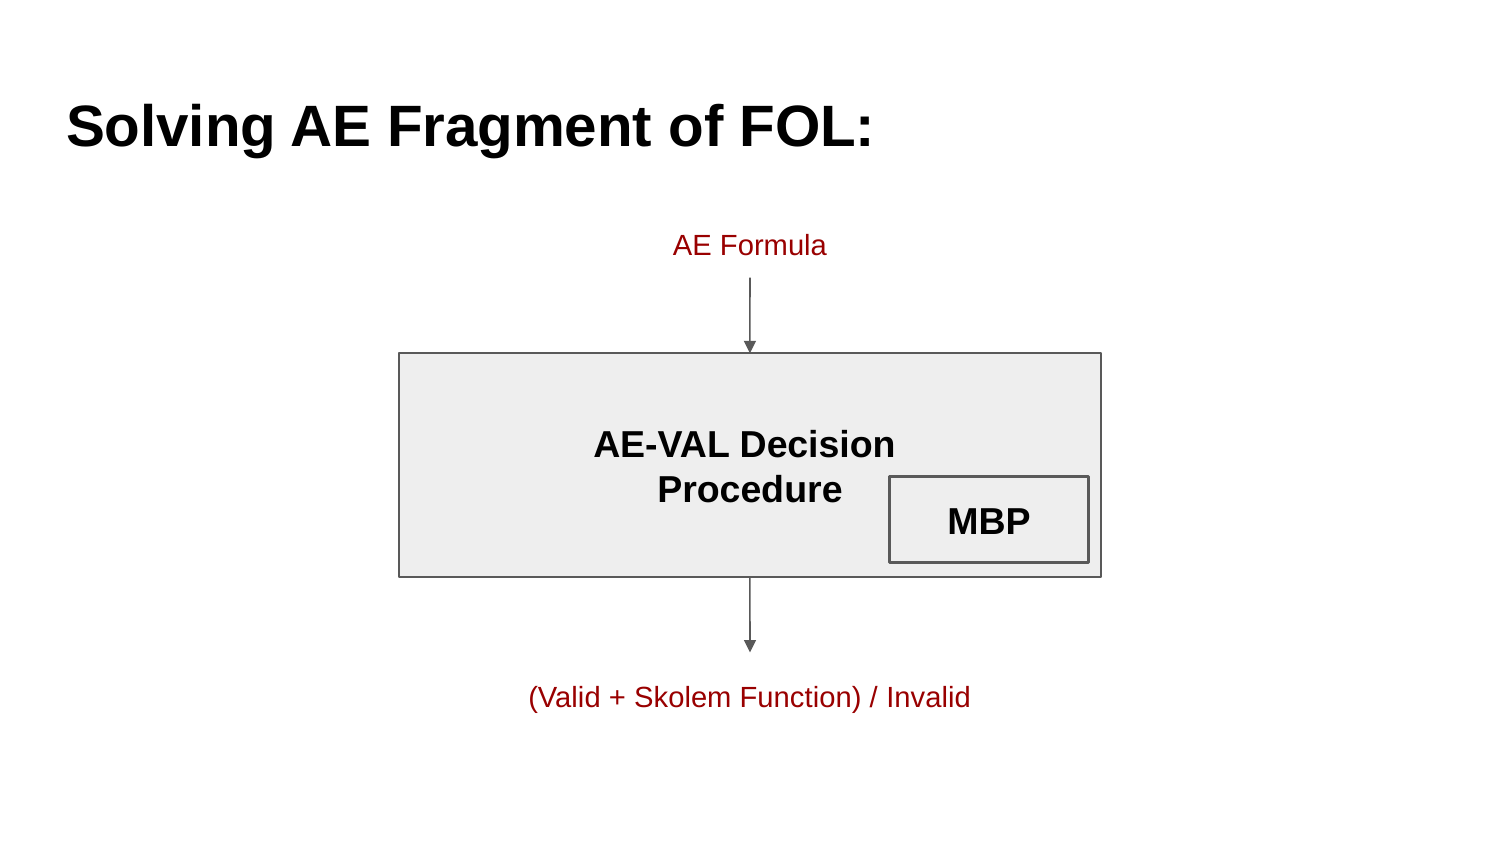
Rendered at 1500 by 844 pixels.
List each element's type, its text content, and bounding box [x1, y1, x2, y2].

title Solving AE Fragment of FOL: [51, 72, 1449, 167]
text_box AE Formula [537, 211, 963, 288]
text_box MBP [889, 476, 1089, 563]
text_box AE-VAL Decision Procedure [399, 353, 1101, 577]
text_box (Valid + Skolem Function) / Invalid [511, 663, 989, 739]
